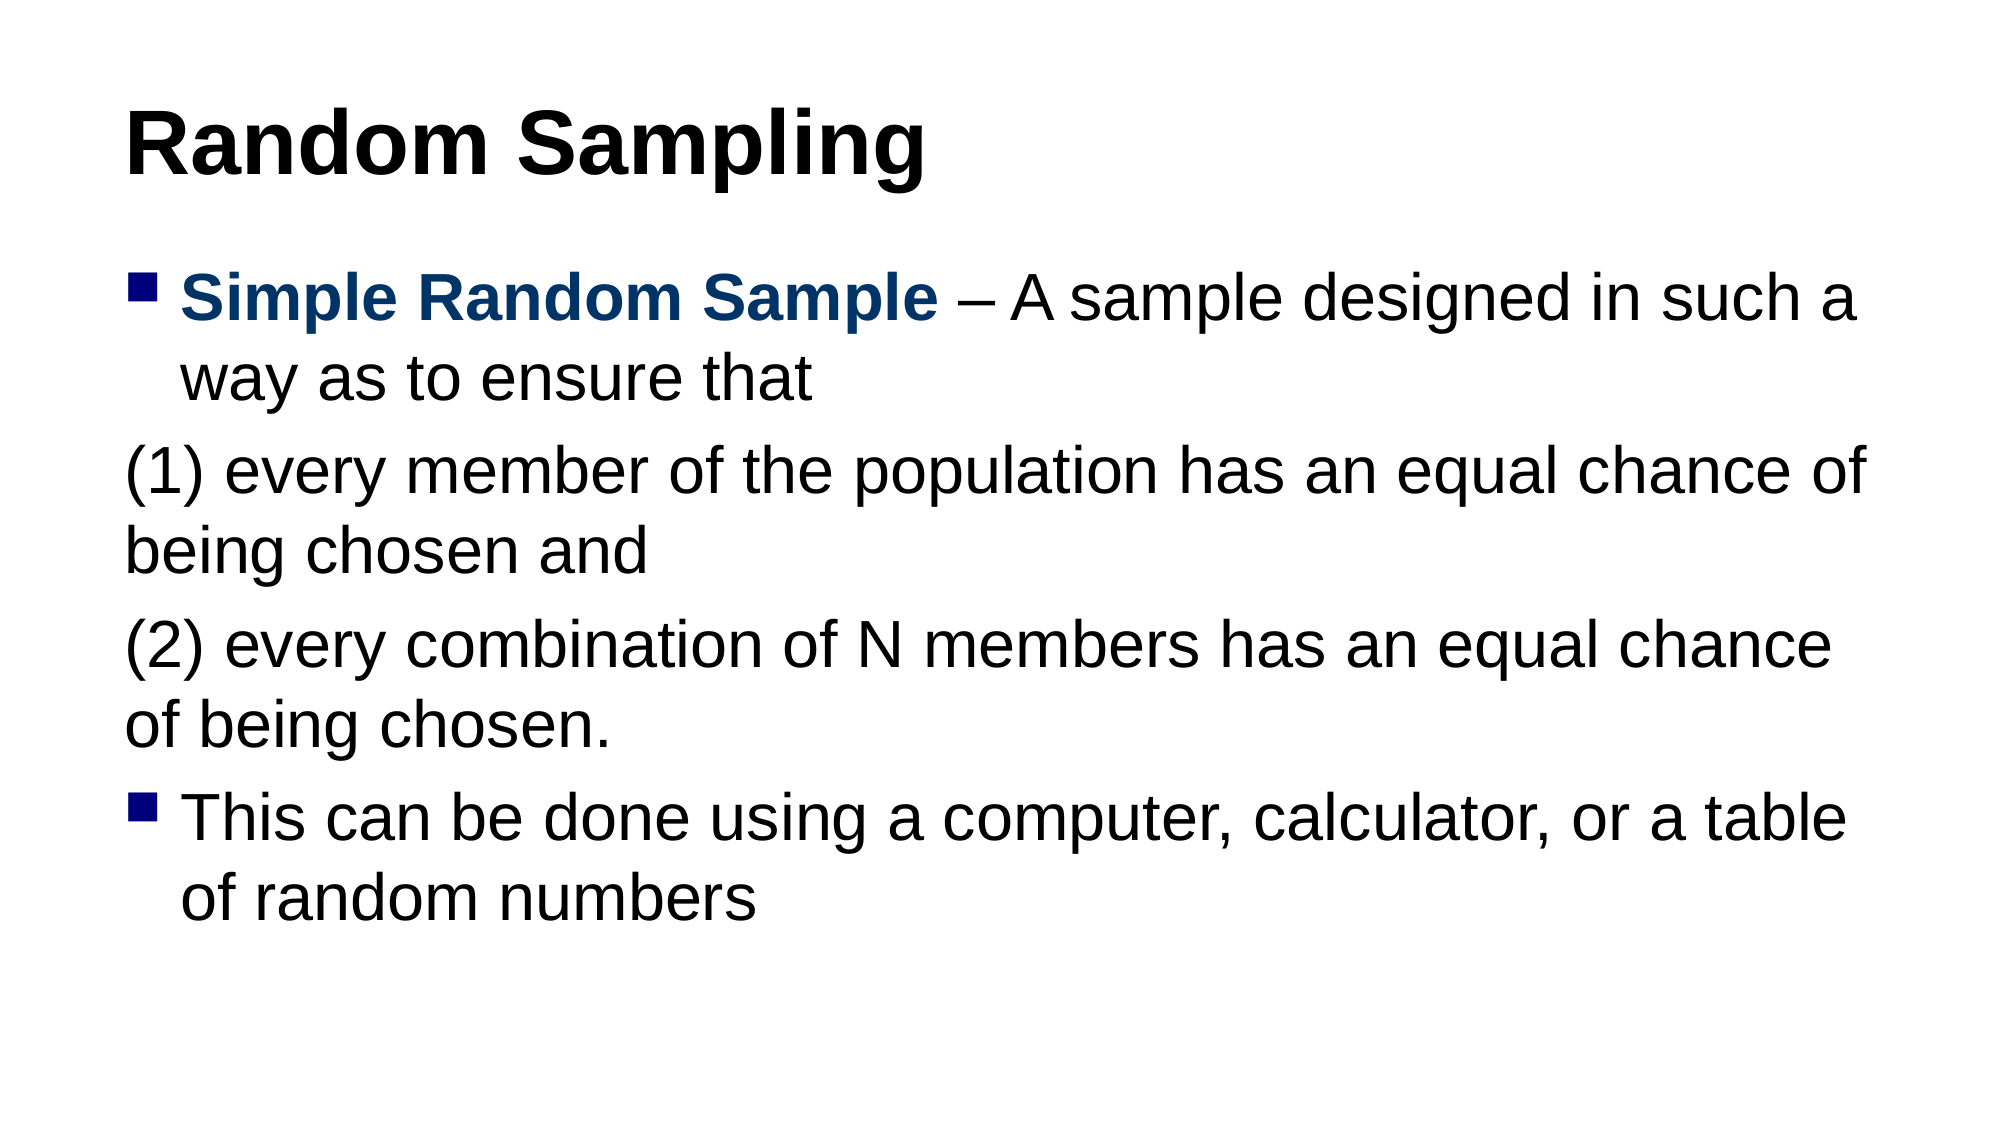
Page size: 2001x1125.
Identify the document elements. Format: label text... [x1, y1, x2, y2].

text_box Random Sampling [109, 44, 1884, 232]
text_box Simple Random Sample – A sample designed in such a way as to ensure that (1) every member of the population has an equal chance of being chosen and (2) every combination of N members has an equal chance of being chosen. This can be done using a computer, calculator, or a table of random numbers [109, 246, 1884, 922]
